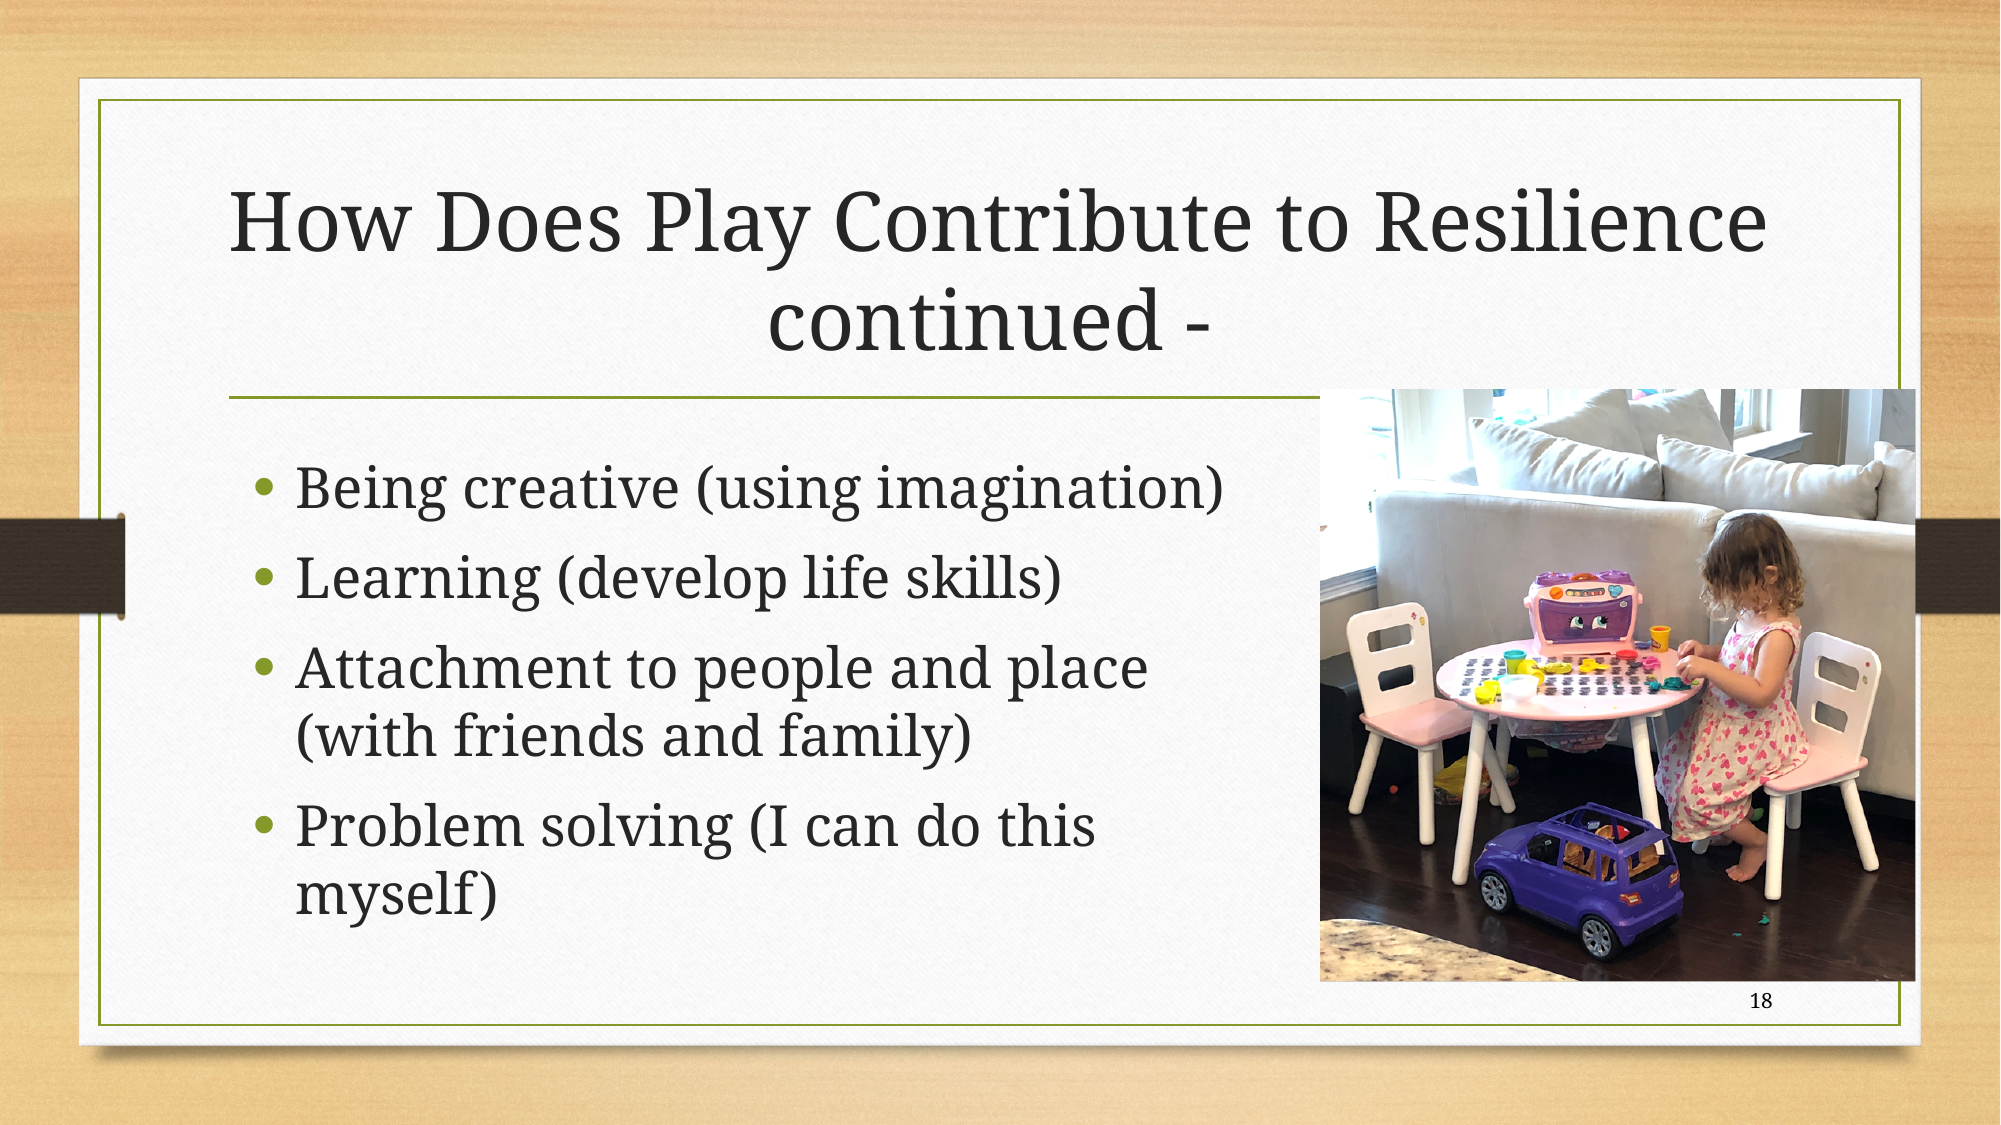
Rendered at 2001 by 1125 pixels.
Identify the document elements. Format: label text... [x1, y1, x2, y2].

slide_number 18 [1698, 982, 1788, 1025]
list Being creative (using imagination) Learning (develop life skills) Attachment to people and place (with friends and family) Problem solving (I can do this myself) [237, 444, 1258, 980]
picture [0, 0, 2001, 1125]
title How Does Play Contribute to Resilience continued - [212, 161, 1788, 375]
